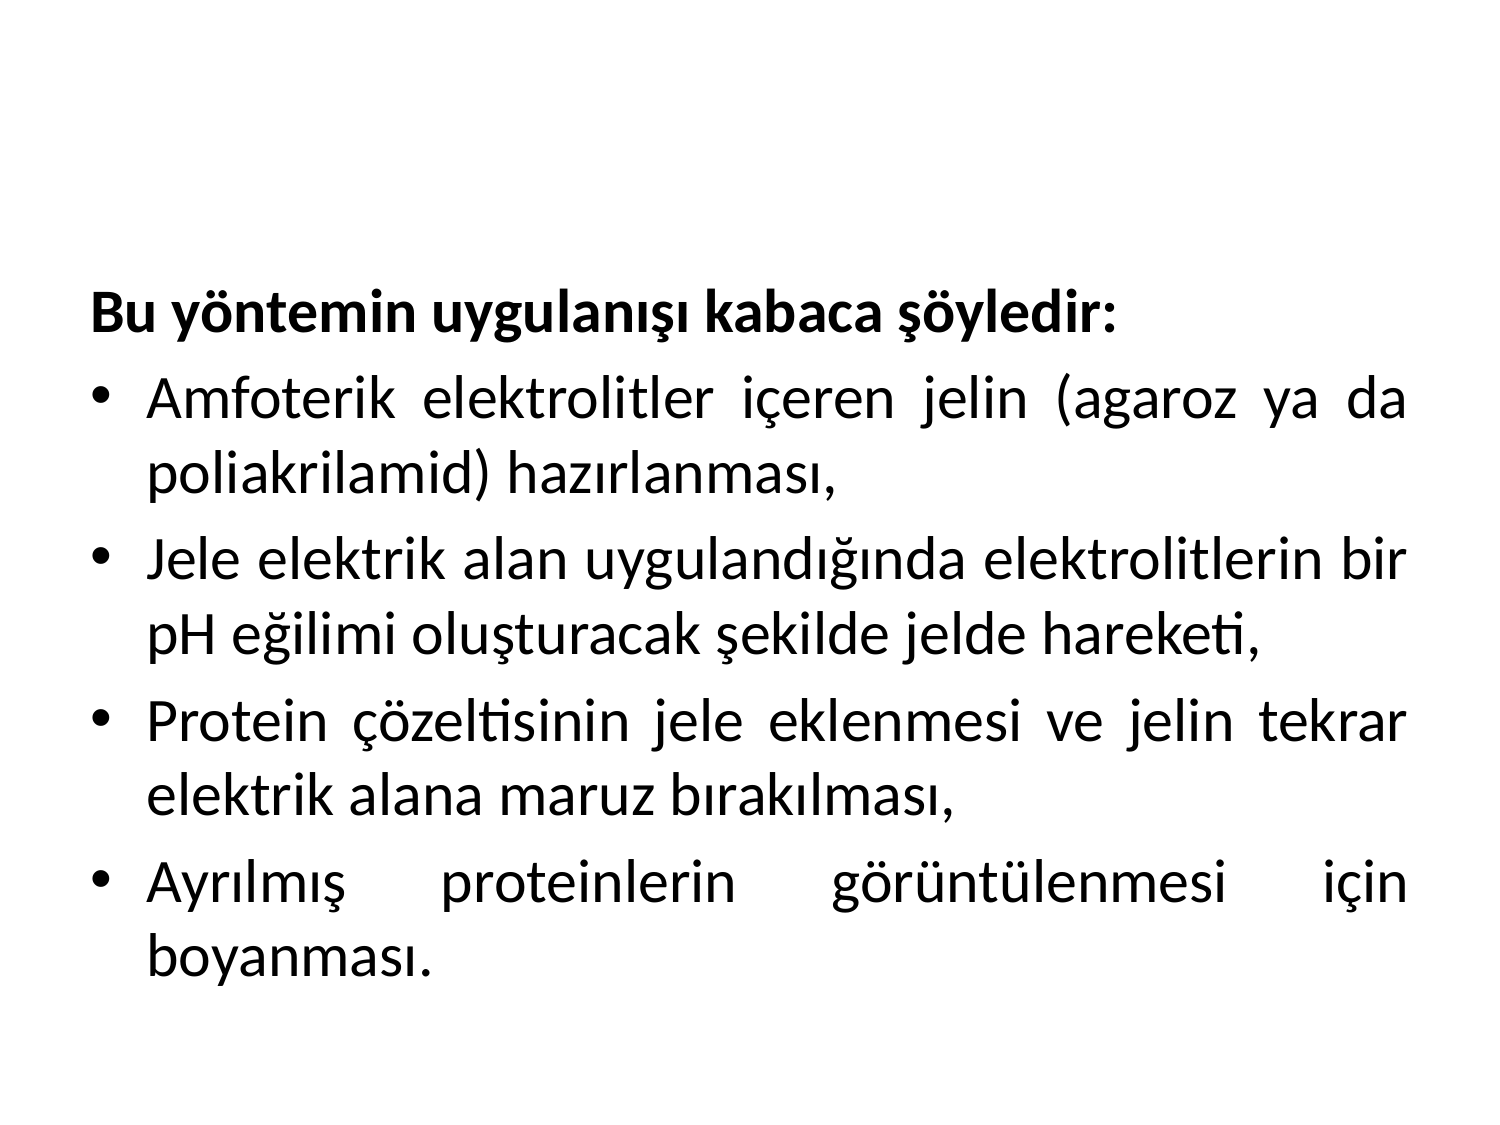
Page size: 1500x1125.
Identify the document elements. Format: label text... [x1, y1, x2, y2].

list Bu yöntemin uygulanışı kabaca şöyledir: Amfoterik elektrolitler içeren jelin (agaroz ya da poliakrilamid) hazırlanması, Jele elektrik alan uygulandığında elektrolitlerin bir pH eğilimi oluşturacak şekilde jelde hareketi, Protein çözeltisinin jele eklenmesi ve jelin tekrar elektrik alana maruz bırakılması, Ayrılmış proteinlerin görüntülenmesi için boyanması. [75, 262, 1425, 1005]
